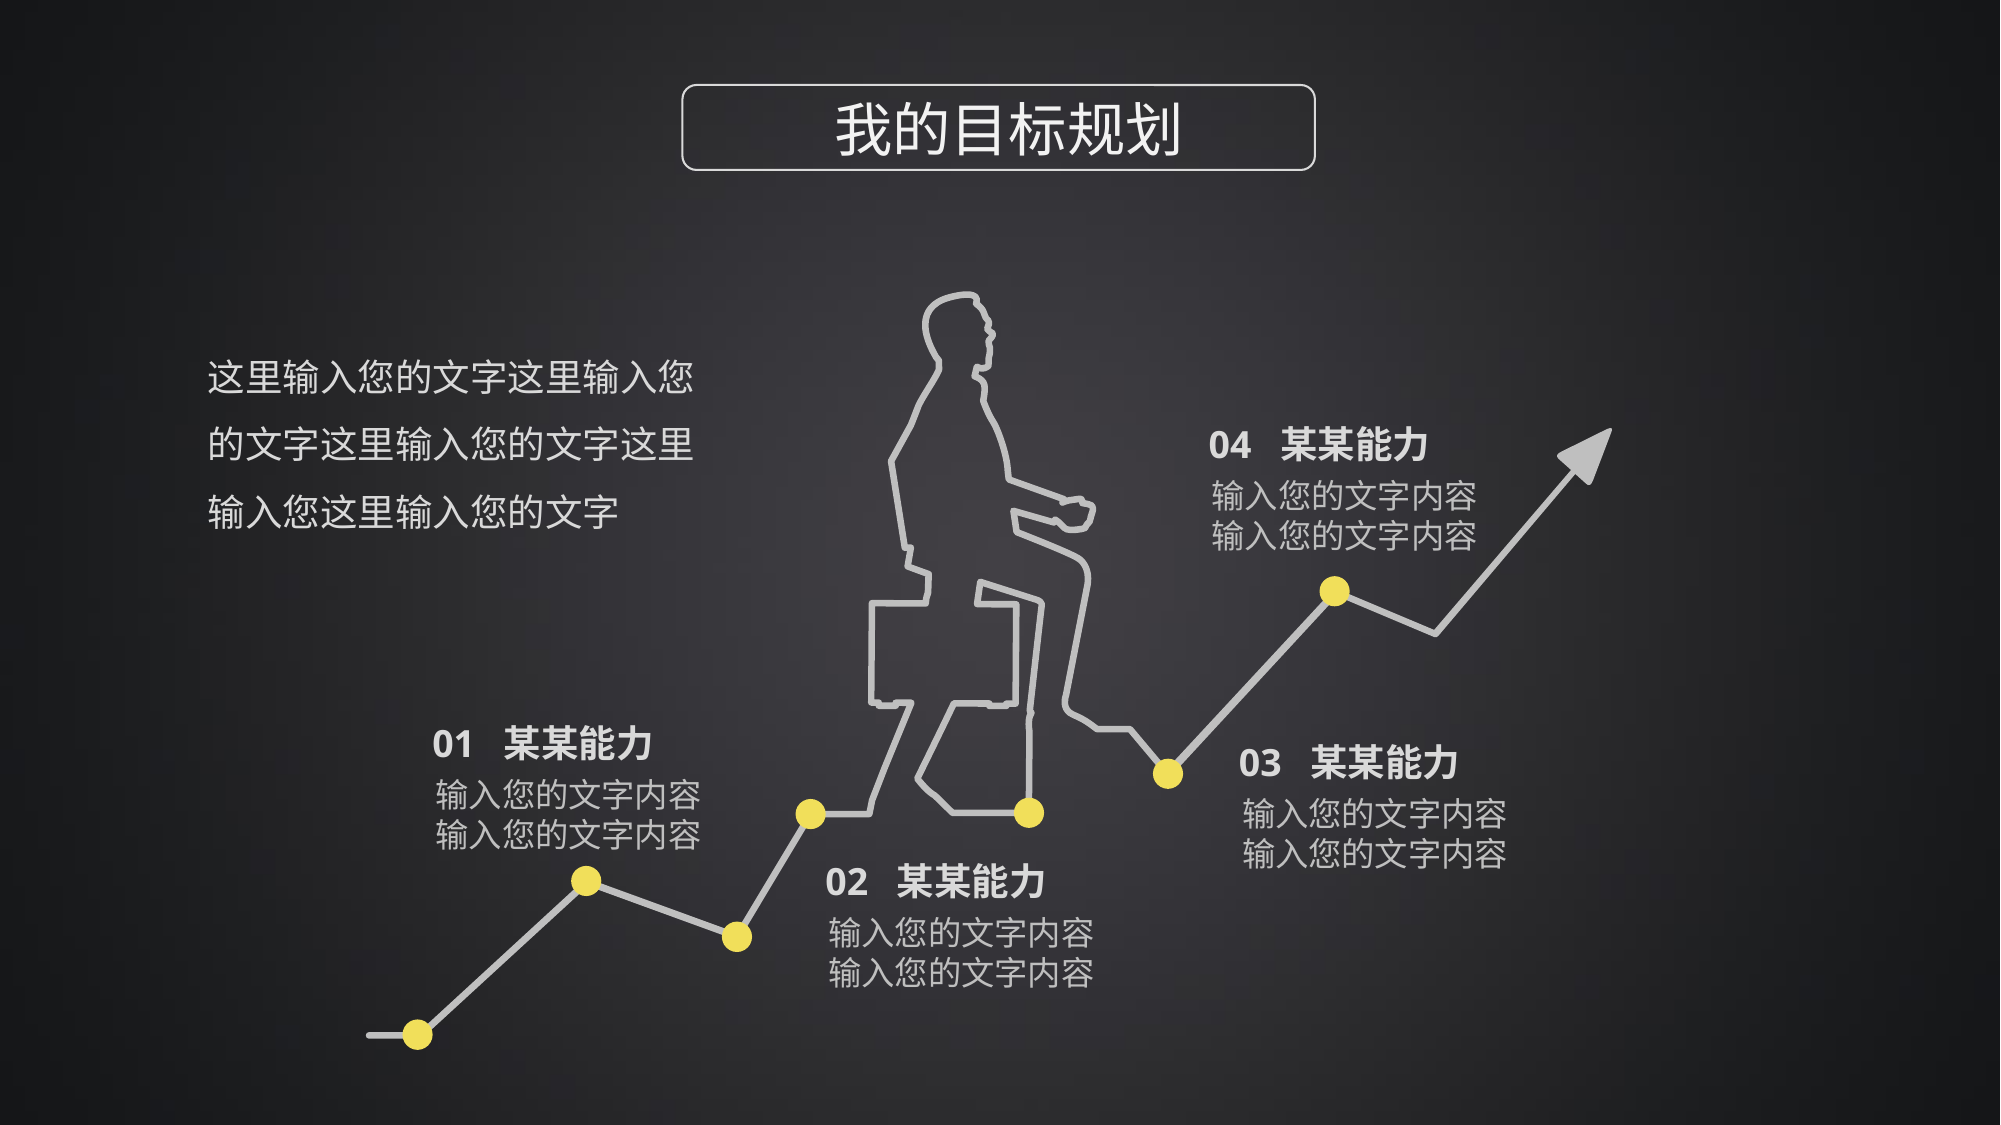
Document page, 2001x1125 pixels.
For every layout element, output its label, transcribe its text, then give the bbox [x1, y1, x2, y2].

text_box 这里输入您的文字这里输入您的文字这里输入您的文字这里输入您这里输入您的文字 [192, 323, 365, 542]
picture [0, 0, 2000, 1125]
text_box 我的目标规划 [819, 85, 1199, 171]
text_box [403, 1039, 432, 1050]
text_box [365, 290, 1614, 1039]
